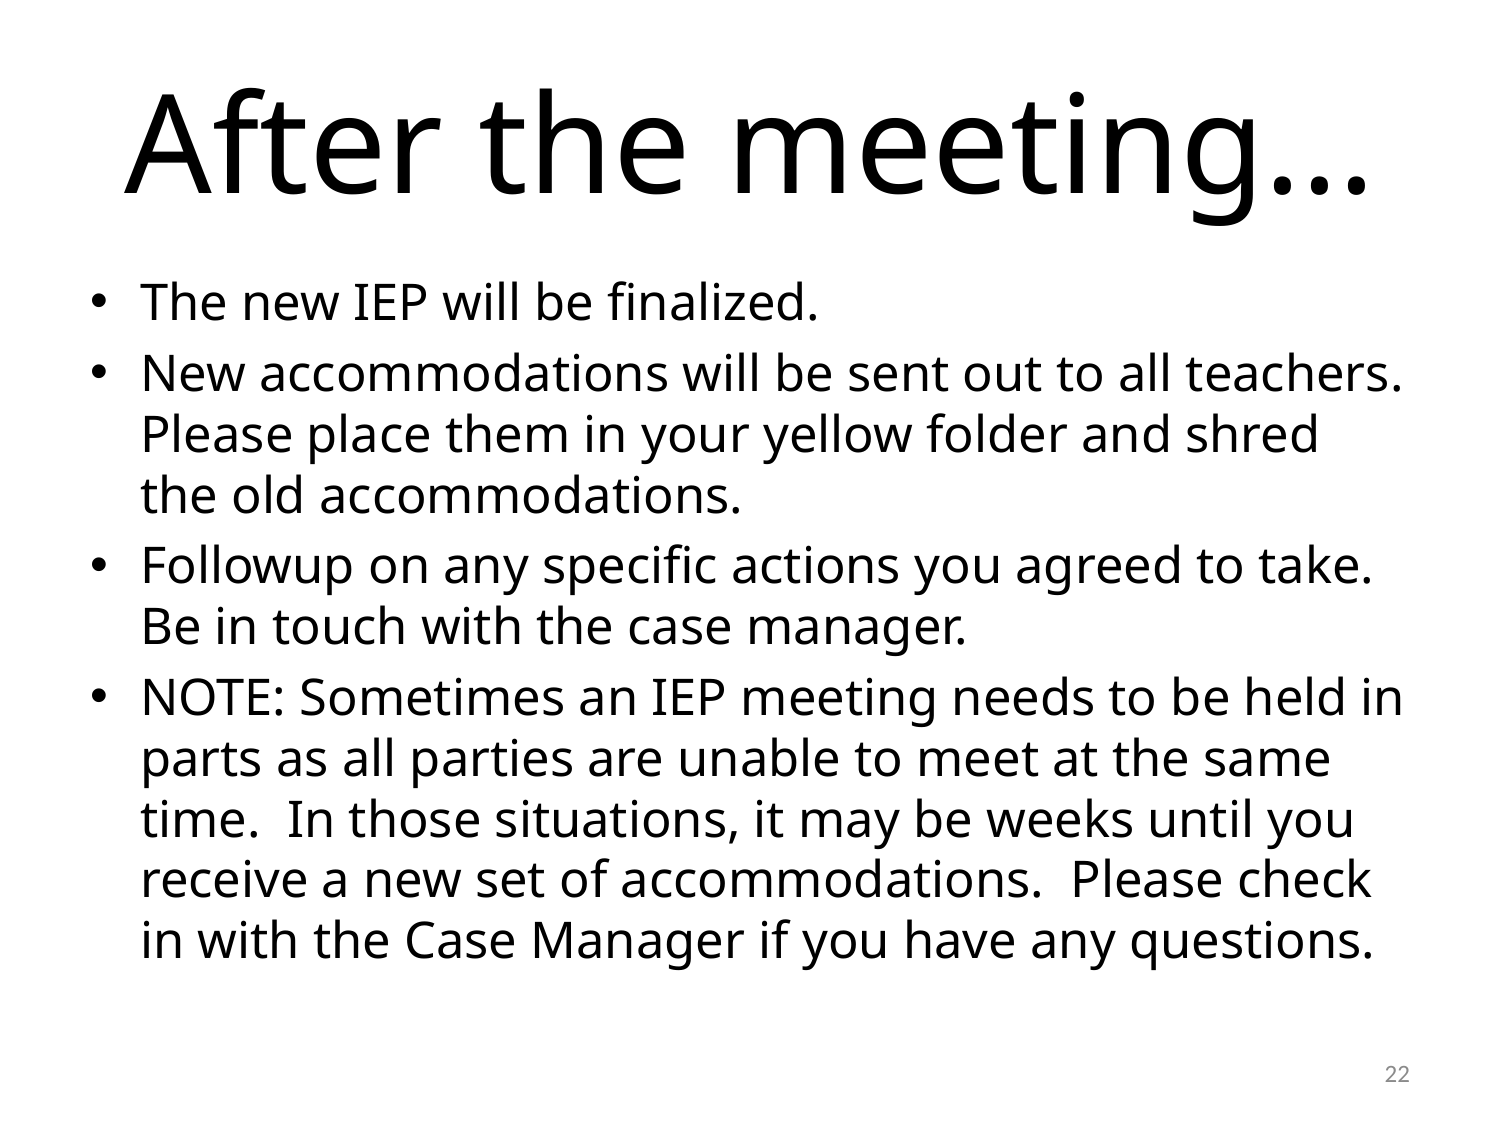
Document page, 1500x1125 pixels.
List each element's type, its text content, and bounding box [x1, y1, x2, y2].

title After the meeting... [75, 45, 1425, 233]
slide_number 22 [1074, 1042, 1425, 1103]
list The new IEP will be finalized. New accommodations will be sent out to all teachers. Please place them in your yellow folder and shred the old accommodations. Followup on any specific actions you agreed to take. Be in touch with the case manager. NOTE: Sometimes an IEP meeting needs to be held in parts as all parties are unable to meet at the same time. In those situations, it may be weeks until you receive a new set of accommodations. Please check in with the Case Manager if you have any questions. [75, 262, 1425, 1005]
